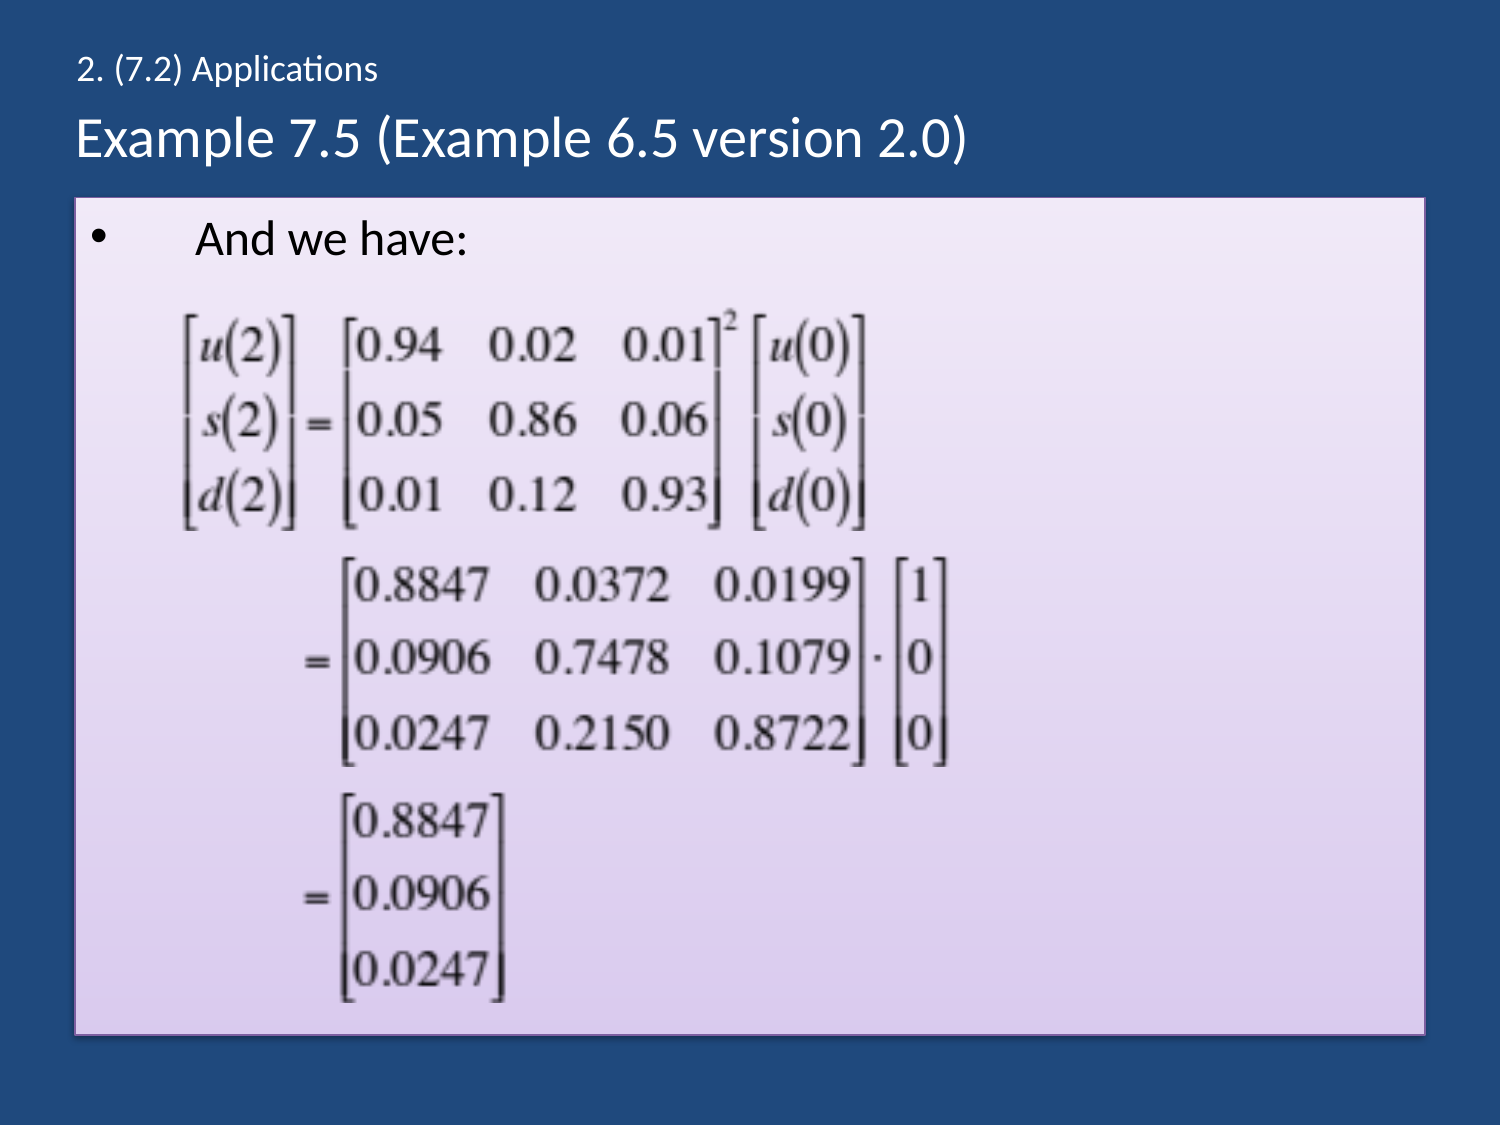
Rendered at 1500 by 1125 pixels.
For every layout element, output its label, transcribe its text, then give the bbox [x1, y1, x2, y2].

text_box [300, 555, 962, 768]
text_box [298, 791, 507, 1004]
list And we have: [74, 197, 1426, 1036]
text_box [178, 303, 881, 532]
text_box 2. (7.2) Applications [61, 36, 1402, 96]
title Example 7.5 (Example 6.5 version 2.0) [60, 93, 1411, 175]
